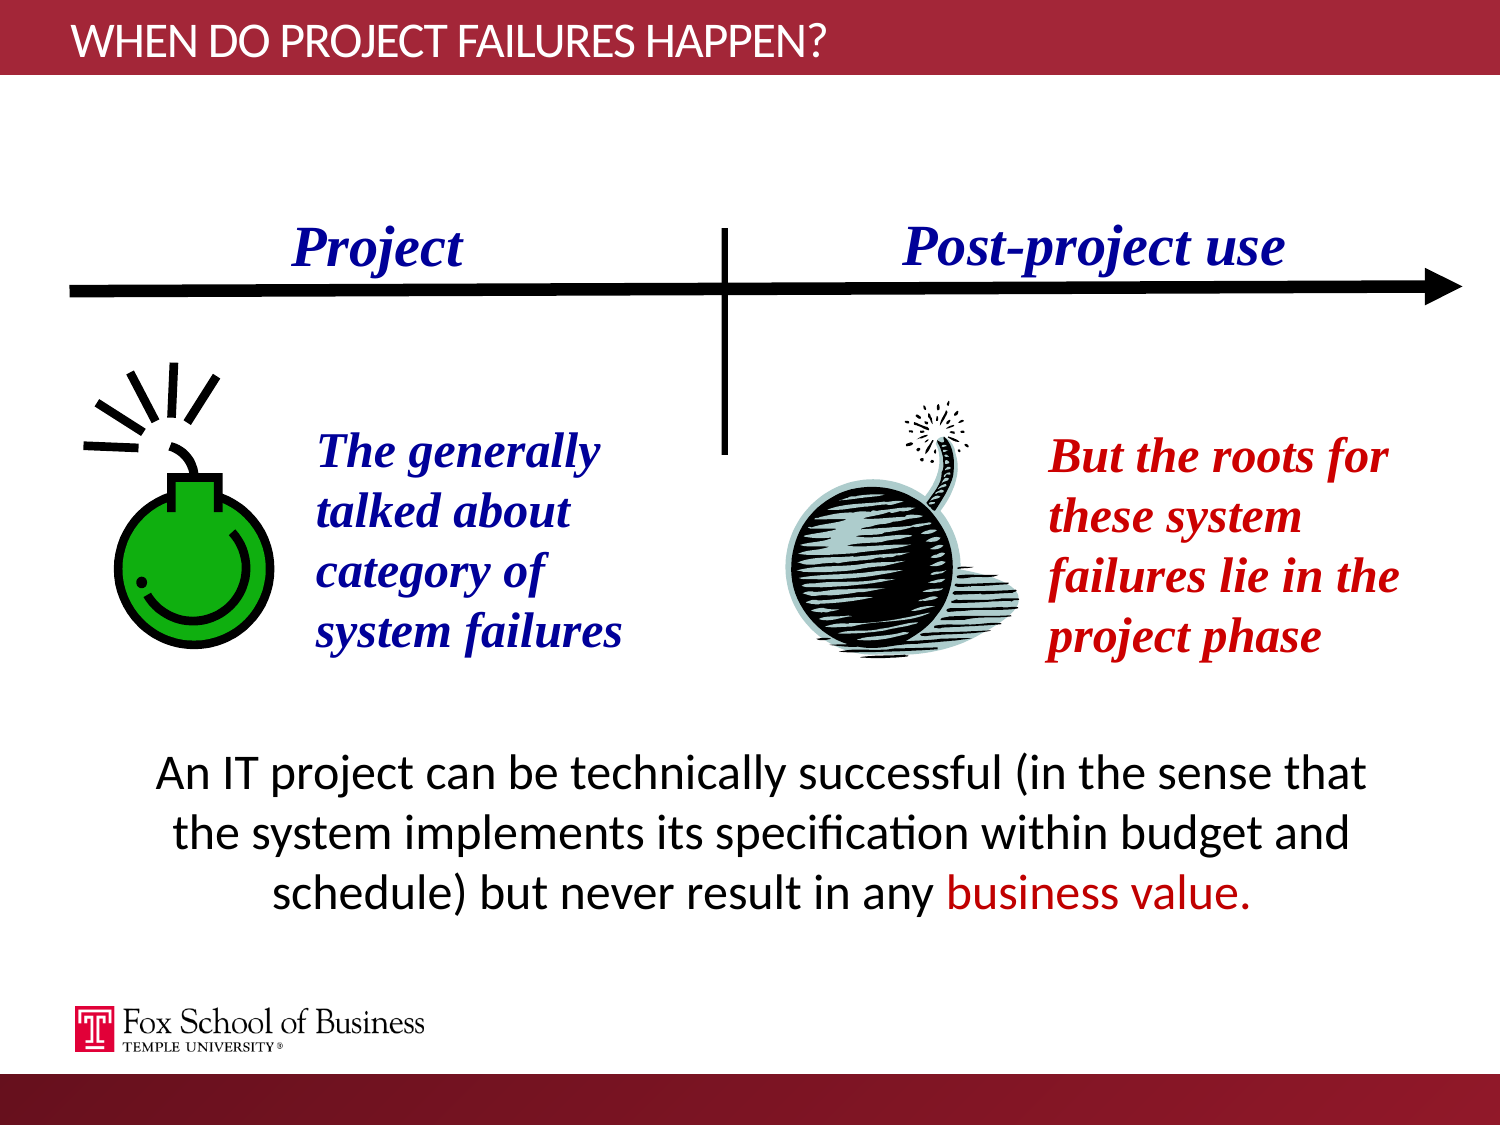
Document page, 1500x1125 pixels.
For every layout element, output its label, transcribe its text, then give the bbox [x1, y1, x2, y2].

picture [82, 361, 275, 650]
picture [75, 1006, 424, 1052]
title WHEN DO PROJECT FAILURES HAPPEN? [70, 0, 1321, 75]
text_box An IT project can be technically successful (in the sense that the system implements its specification within budget and schedule) but never result in any business value. [112, 747, 1412, 913]
picture [784, 400, 1022, 662]
text_box The generally talked about category of system failures [301, 410, 691, 665]
text_box Project [276, 200, 478, 285]
text_box Post-project use [887, 200, 1302, 285]
text_box [725, 280, 1463, 293]
text_box But the roots for these system failures lie in the project phase [1033, 415, 1436, 671]
